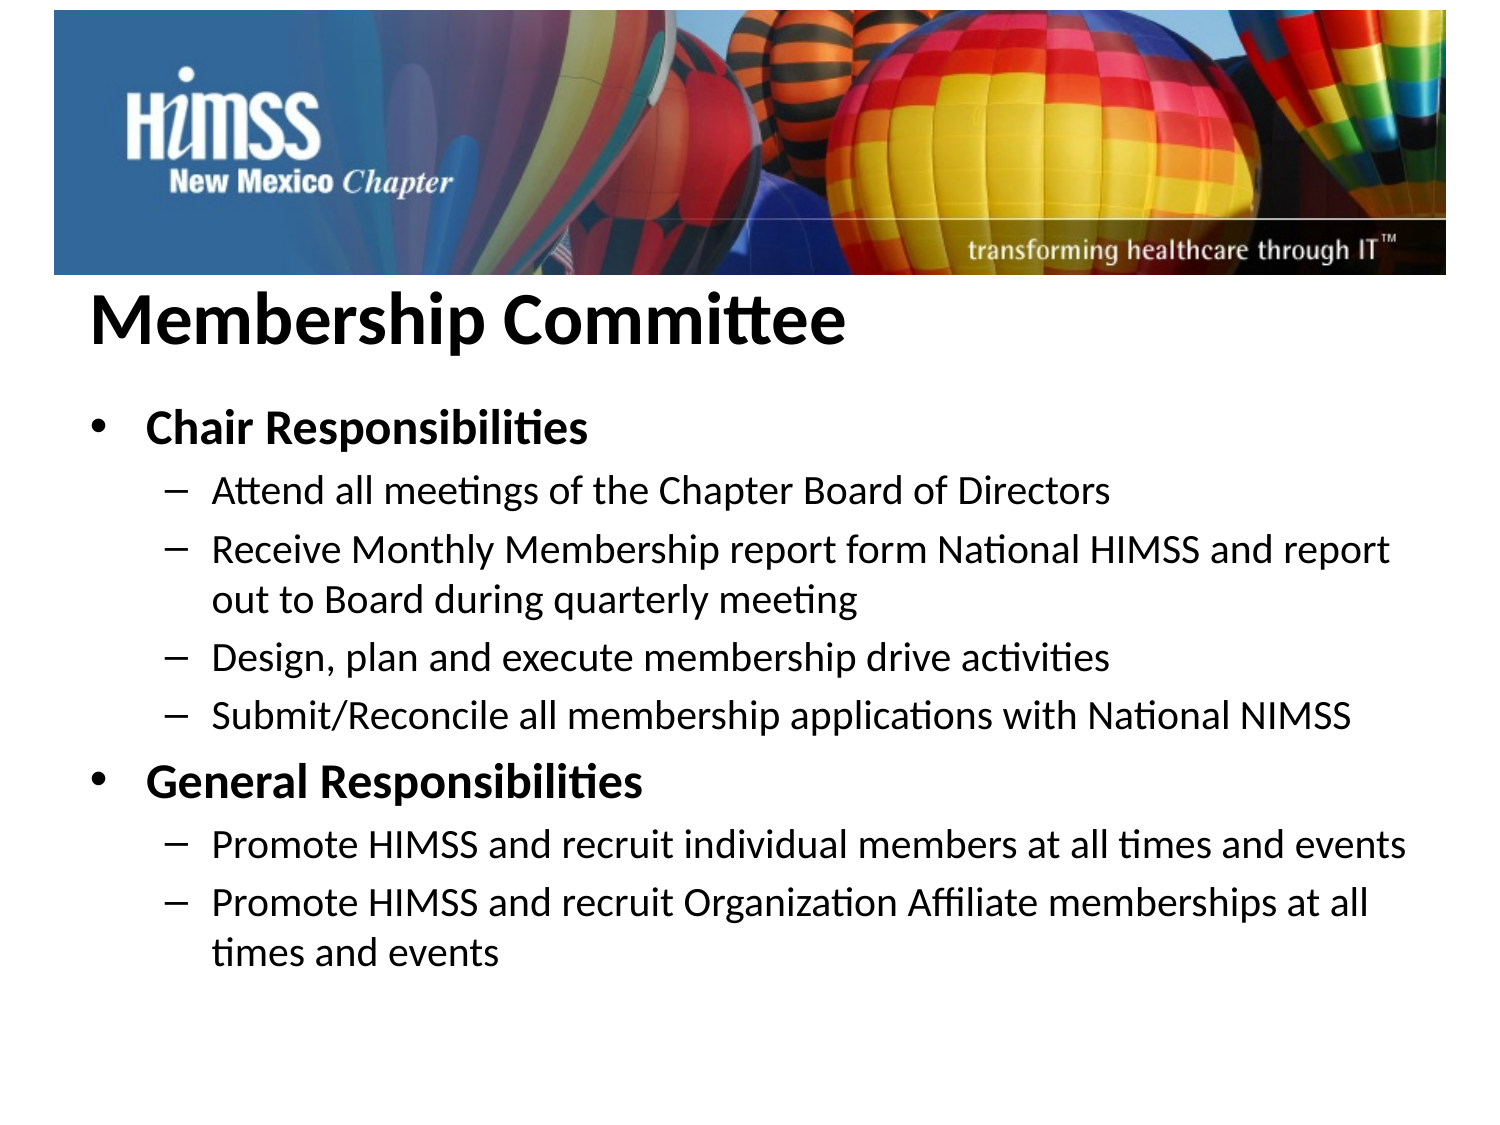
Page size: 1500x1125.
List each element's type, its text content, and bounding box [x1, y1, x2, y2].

text_box Chair Responsibilities Attend all meetings of the Chapter Board of Directors Receive Monthly Membership report form National HIMSS and report out to Board during quarterly meeting Design, plan and execute membership drive activities Submit/Reconcile all membership applications with National NIMSS General Responsibilities Promote HIMSS and recruit individual members at all times and events Promote HIMSS and recruit Organization Affiliate memberships at all times and events [74, 387, 1425, 988]
picture [54, 10, 1446, 276]
text_box Membership Committee [74, 284, 1425, 387]
